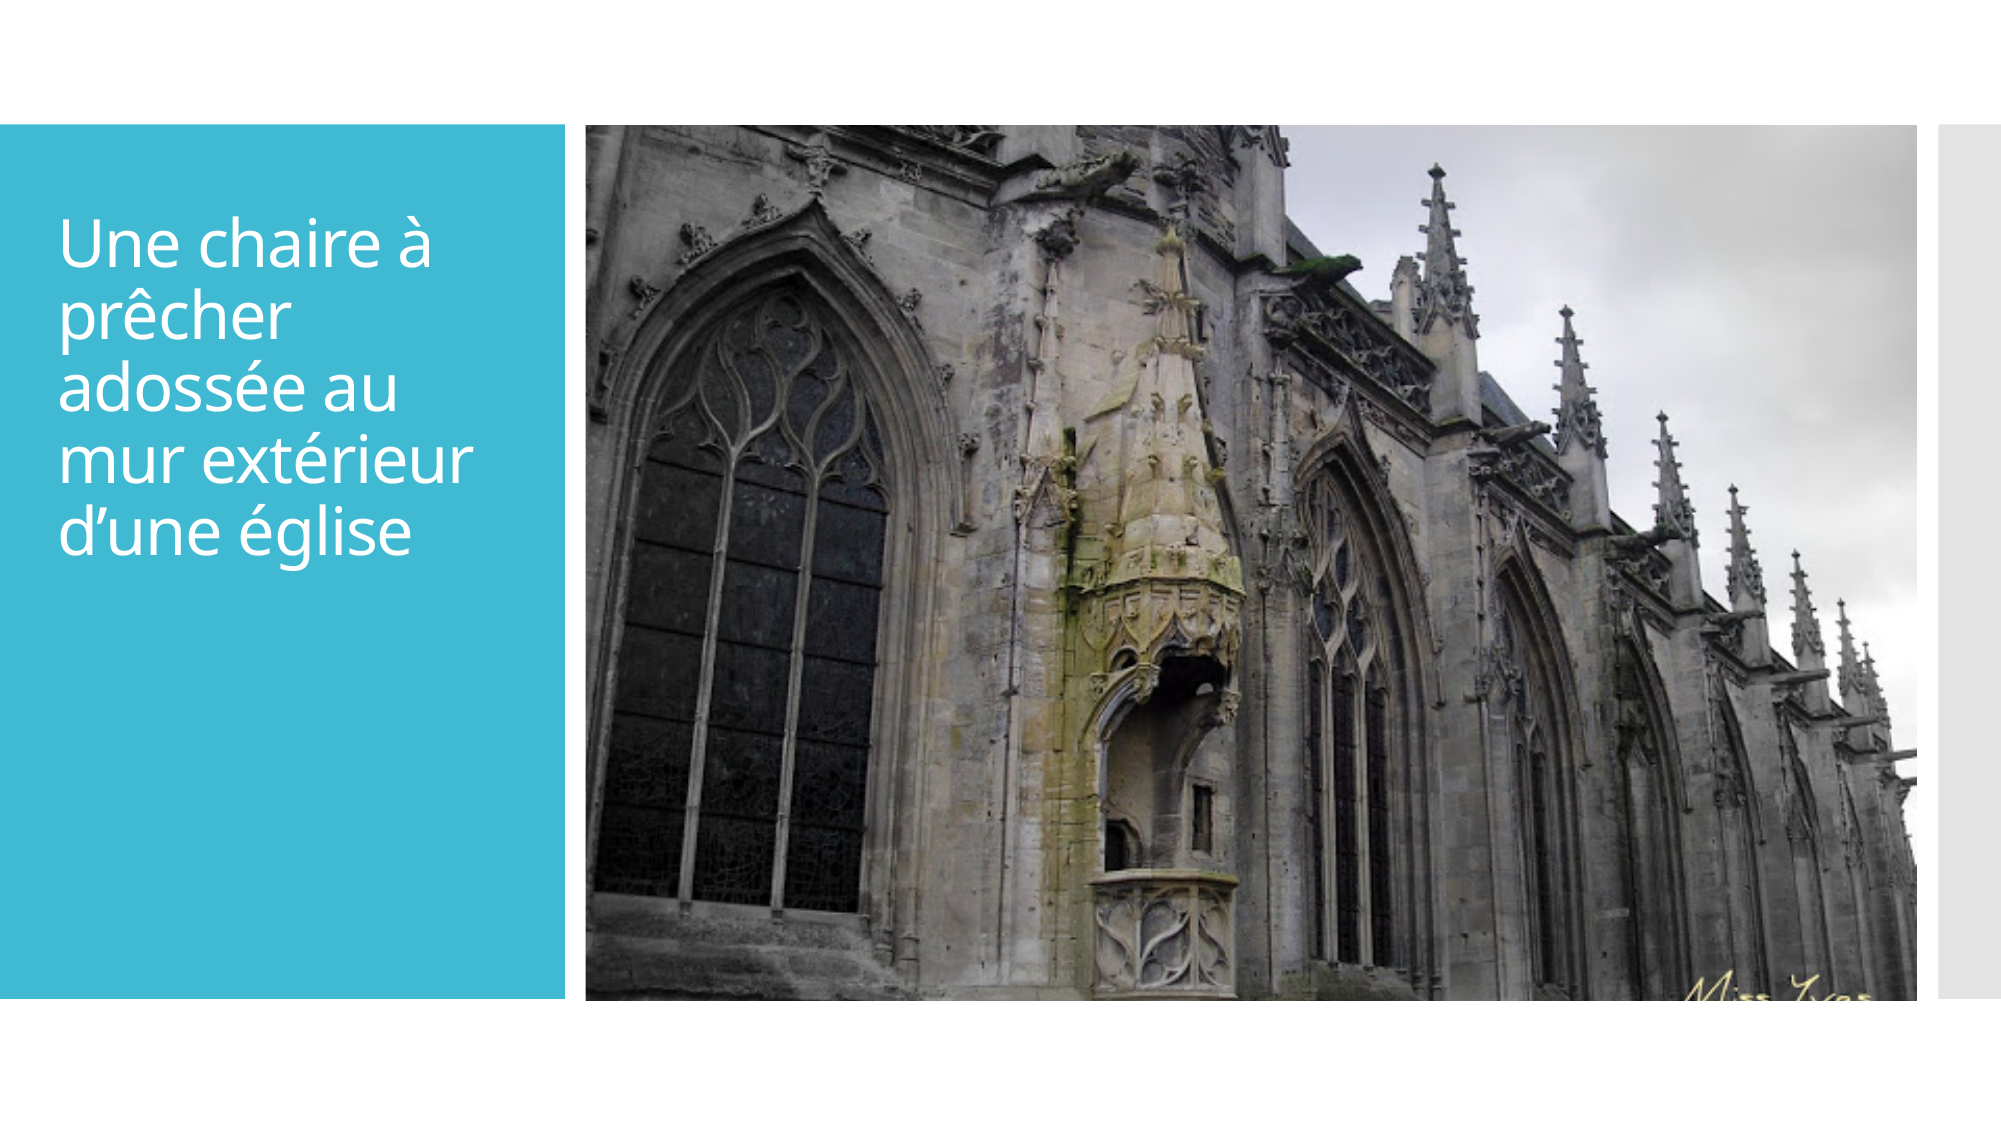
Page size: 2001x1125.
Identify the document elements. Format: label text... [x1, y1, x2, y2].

title Une chaire à prêcher adossée au mur extérieur d’une église [41, 187, 507, 578]
picture [585, 125, 1918, 1001]
